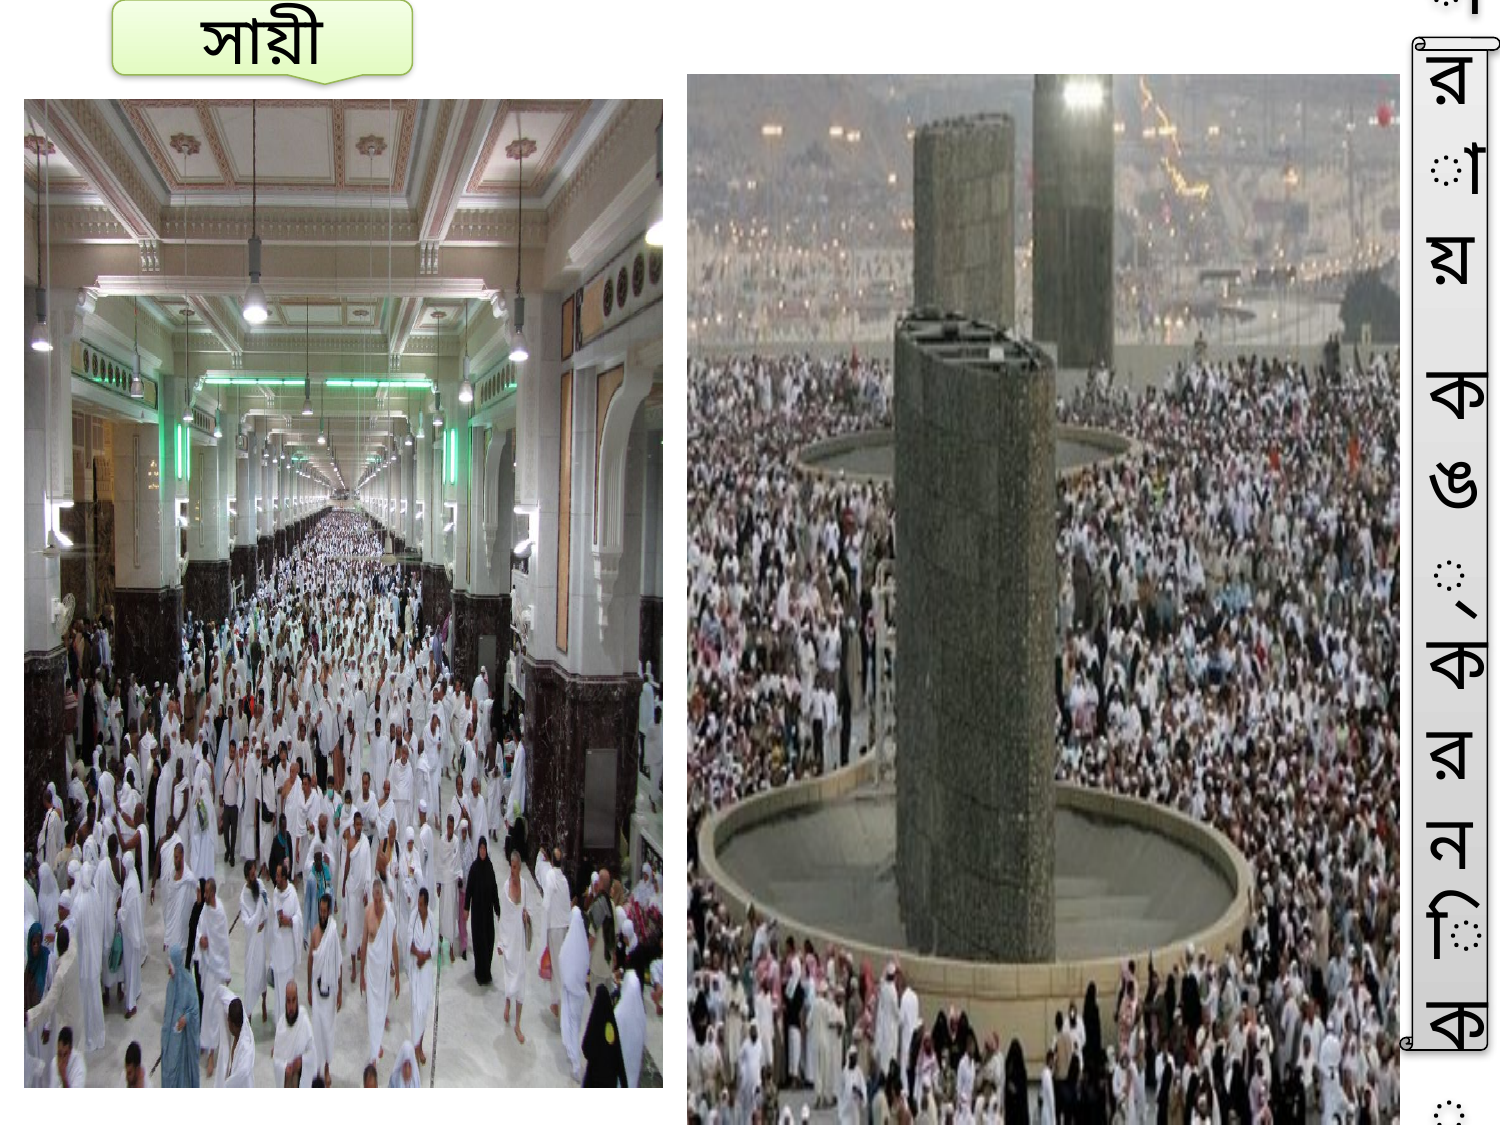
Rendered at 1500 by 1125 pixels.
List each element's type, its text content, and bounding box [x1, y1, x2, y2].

text_box জামারায় কঙ্কর নিক্ষেপ [1404, 36, 1500, 1051]
text_box সায়ী [111, 0, 414, 86]
picture [687, 74, 1401, 1125]
picture [24, 99, 663, 1088]
